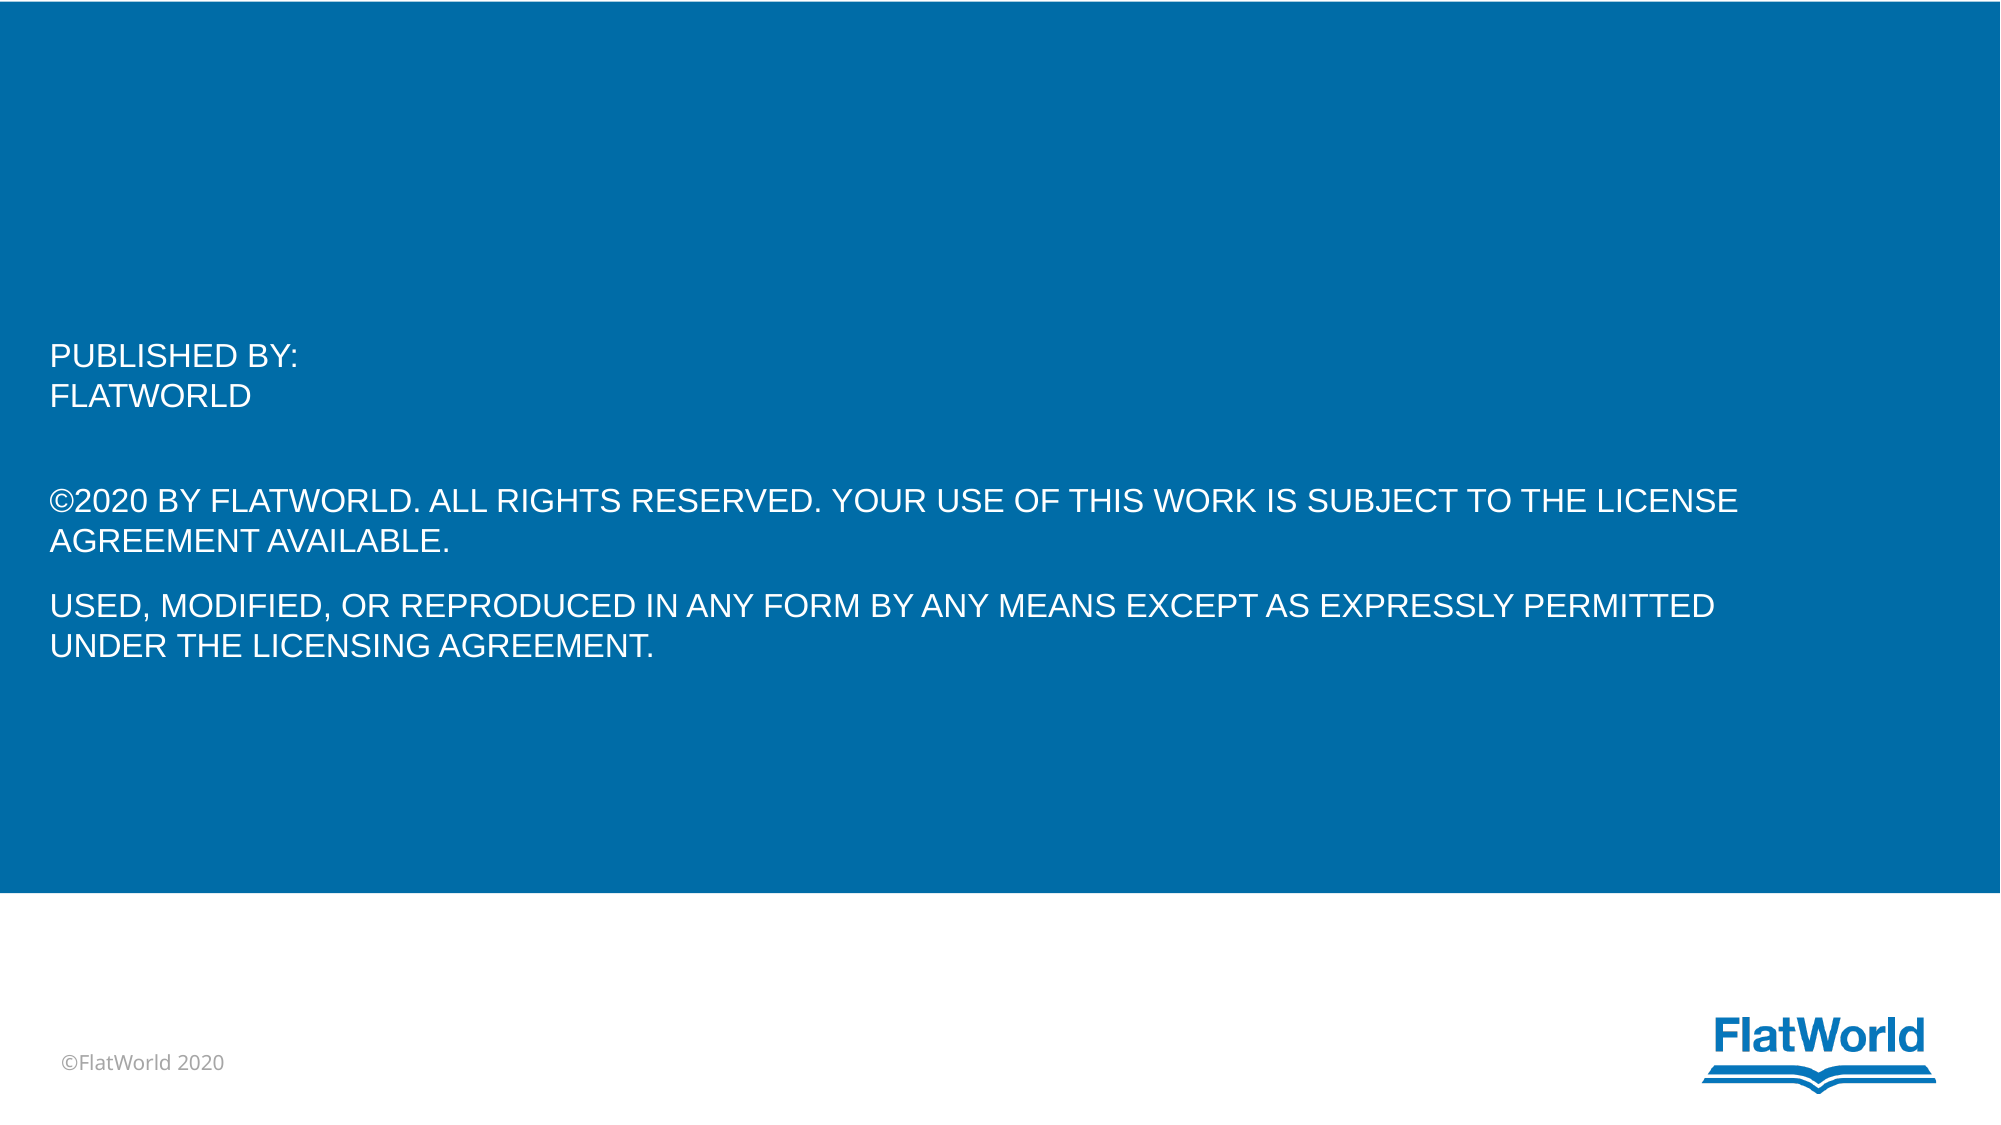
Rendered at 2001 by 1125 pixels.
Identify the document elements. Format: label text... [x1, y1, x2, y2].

text_box [0, 1, 2000, 894]
list PUBLISHED BY: FLATWORLD ©2020 BY FLATWORLD. ALL RIGHTS RESERVED. YOUR USE OF THIS WORK IS SUBJECT TO THE LICENSE AGREEMENT AVAILABLE. USED, MODIFIED, OR REPRODUCED IN ANY FORM BY ANY MEANS EXCEPT AS EXPRESSLY PERMITTED UNDER THE LICENSING AGREEMENT. [34, 327, 1760, 845]
